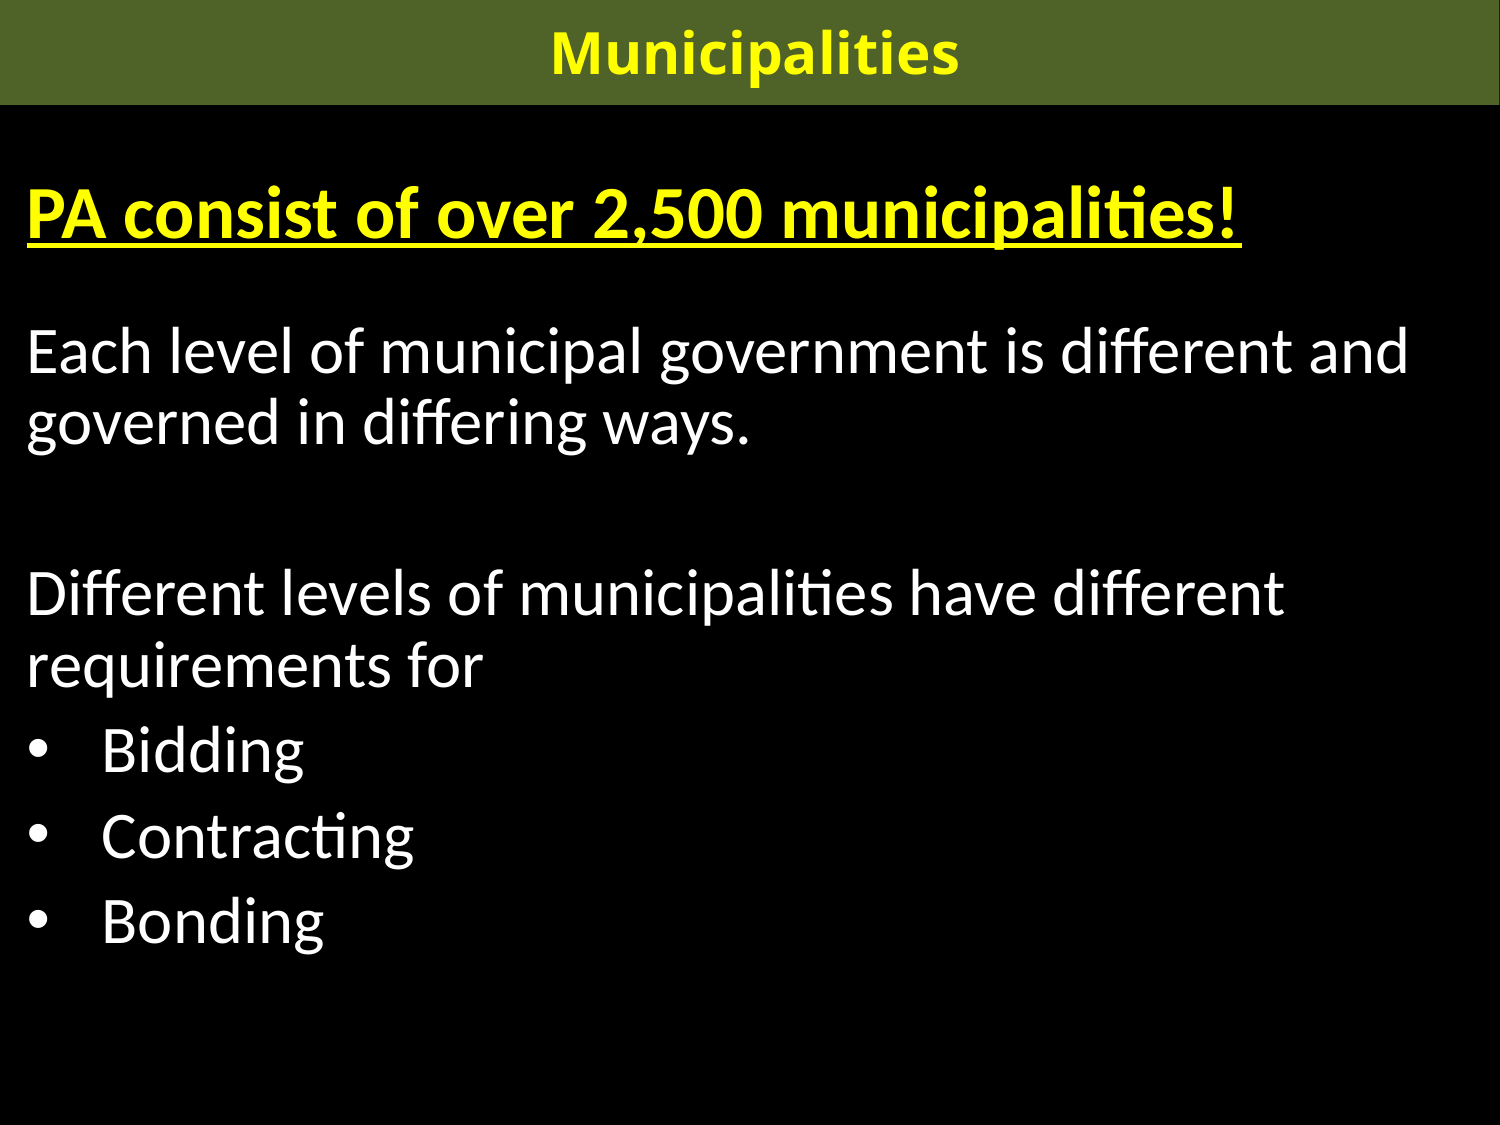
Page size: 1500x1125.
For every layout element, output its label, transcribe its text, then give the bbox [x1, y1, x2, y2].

text_box PA consist of over 2,500 municipalities! Each level of municipal government is different and governed in differing ways. Different levels of municipalities have different requirements for Bidding Contracting Bonding [11, 105, 1500, 1026]
text_box [0, 0, 1500, 105]
text_box Municipalities [10, 9, 1500, 94]
